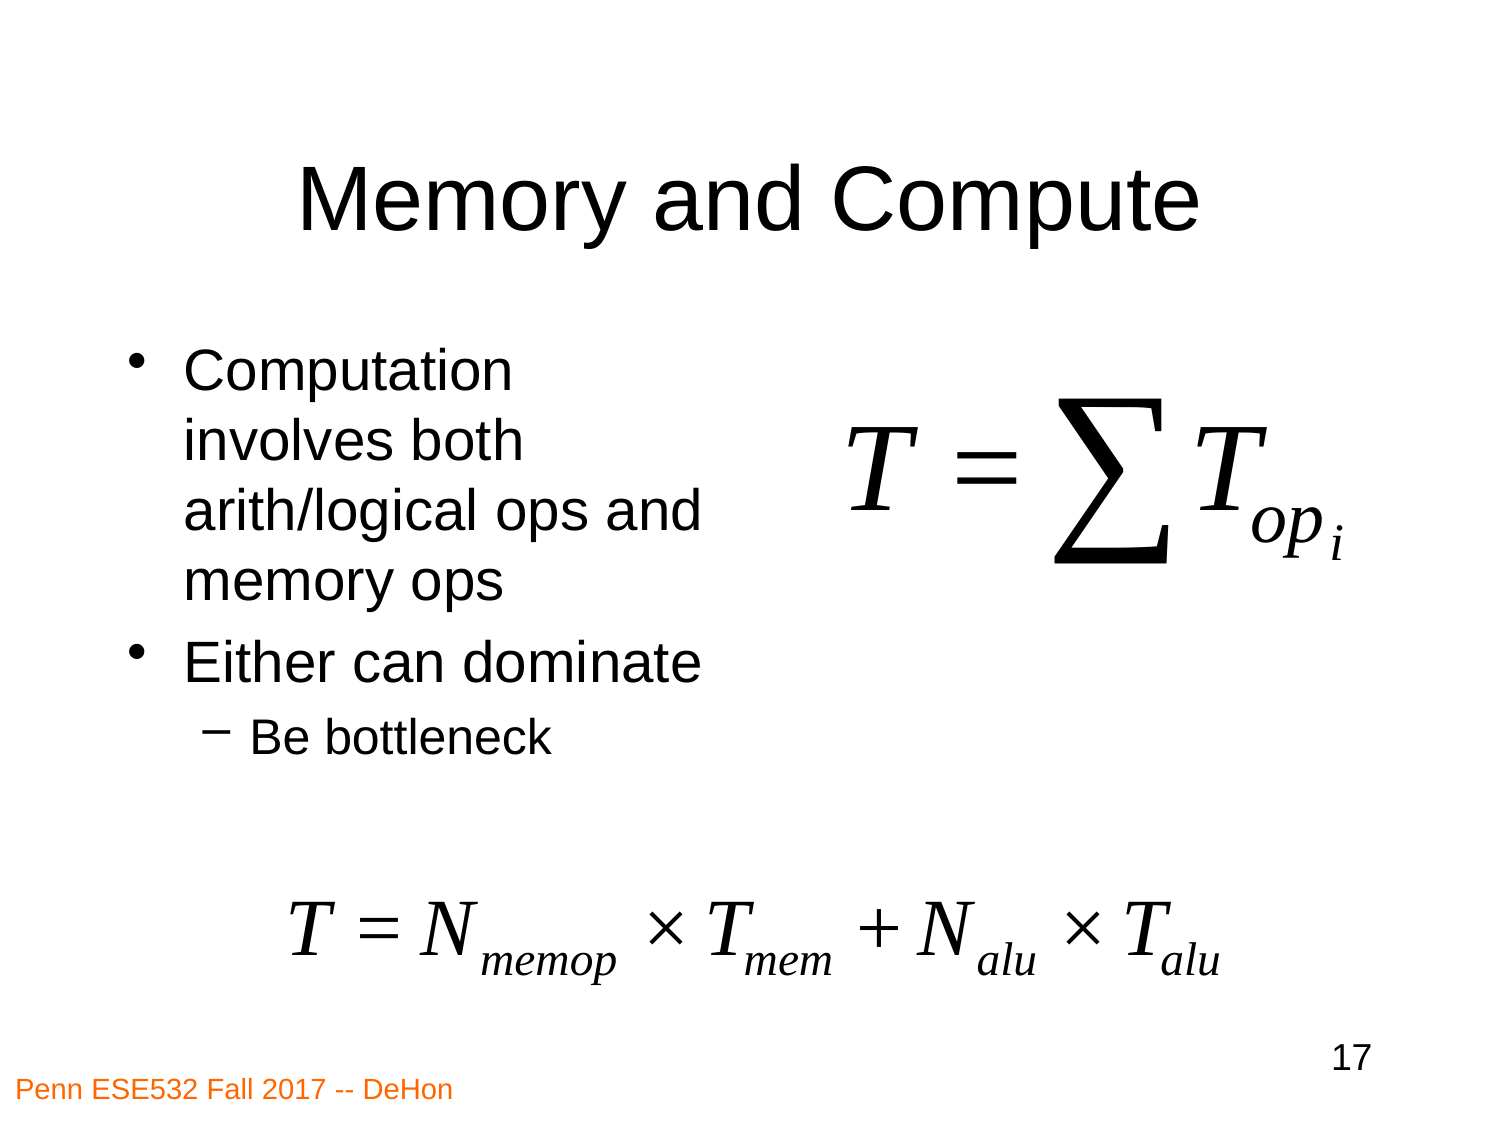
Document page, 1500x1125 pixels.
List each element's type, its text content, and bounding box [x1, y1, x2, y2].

slide_number Penn ESE532 Fall 2017 -- DeHon [0, 1062, 613, 1125]
list Computation involves both arith/logical ops and memory ops Either can dominate Be bottleneck [112, 324, 738, 1001]
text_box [824, 362, 1386, 585]
slide_number 17 [1074, 1024, 1388, 1101]
title Memory and Compute [112, 99, 1388, 288]
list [274, 887, 1232, 996]
